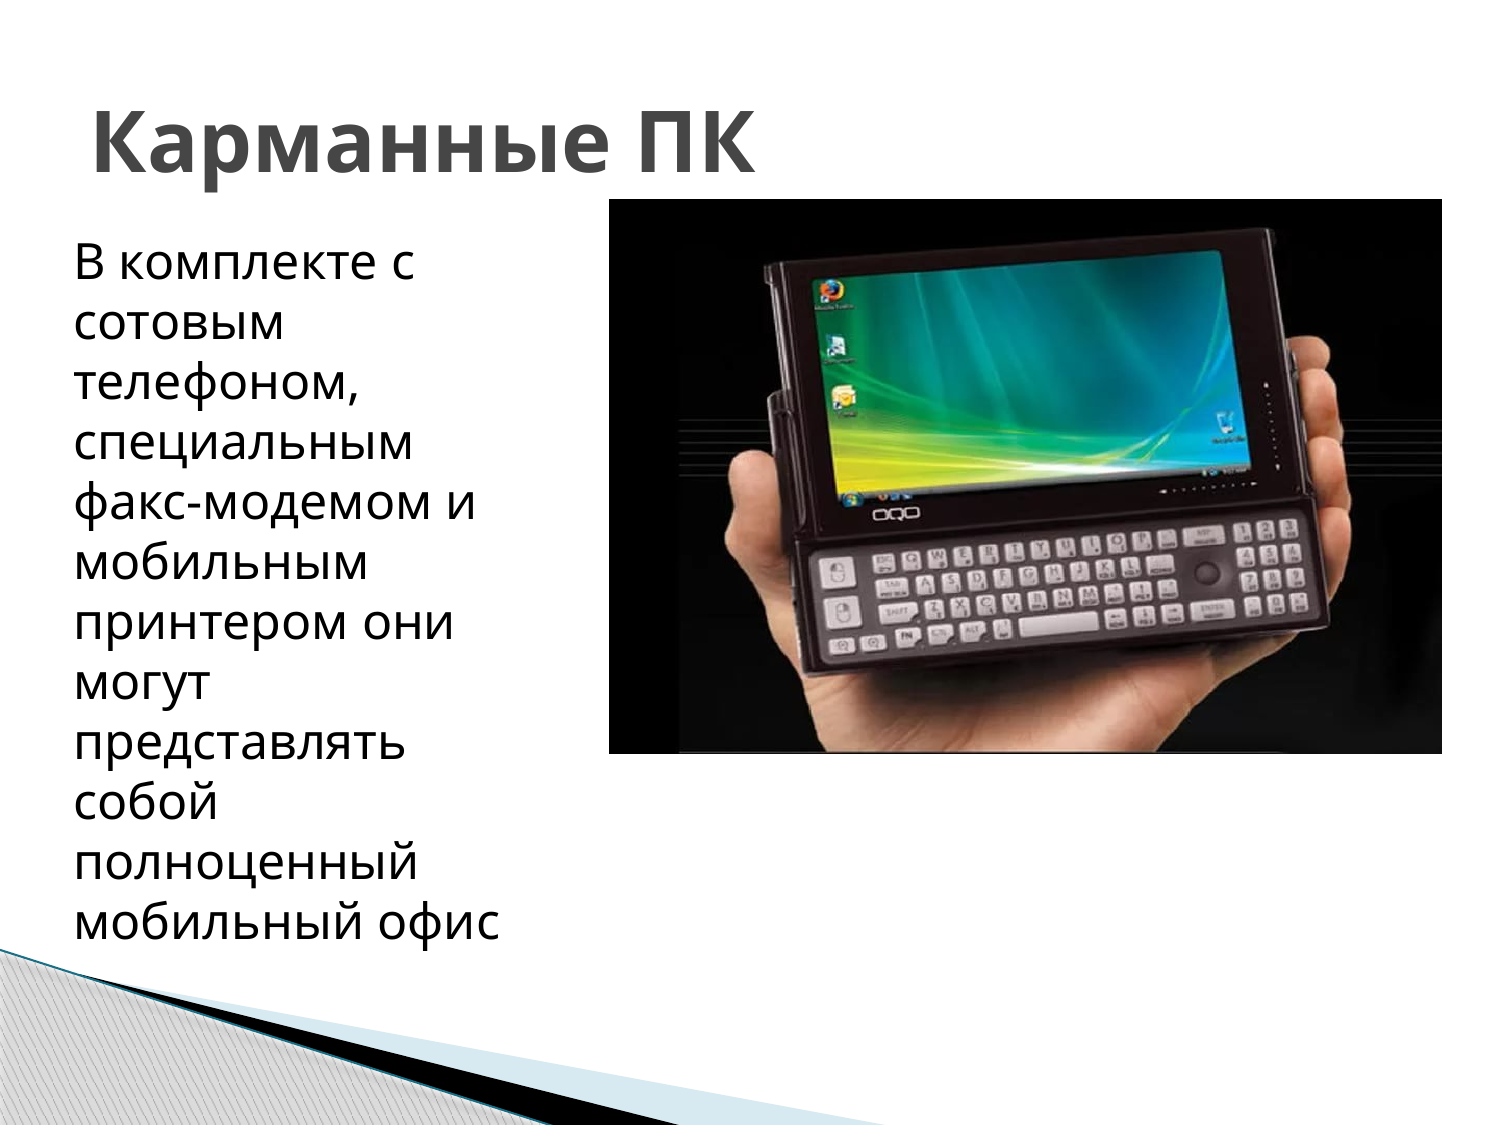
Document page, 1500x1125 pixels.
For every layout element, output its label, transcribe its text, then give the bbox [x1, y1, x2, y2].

title Карманные ПК [75, 45, 1425, 233]
text_box В комплекте с сотовым телефоном, специальным факс-модемом и мобильным принтером они могут представлять собой полноценный мобильный офис [58, 222, 539, 958]
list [609, 198, 1442, 754]
